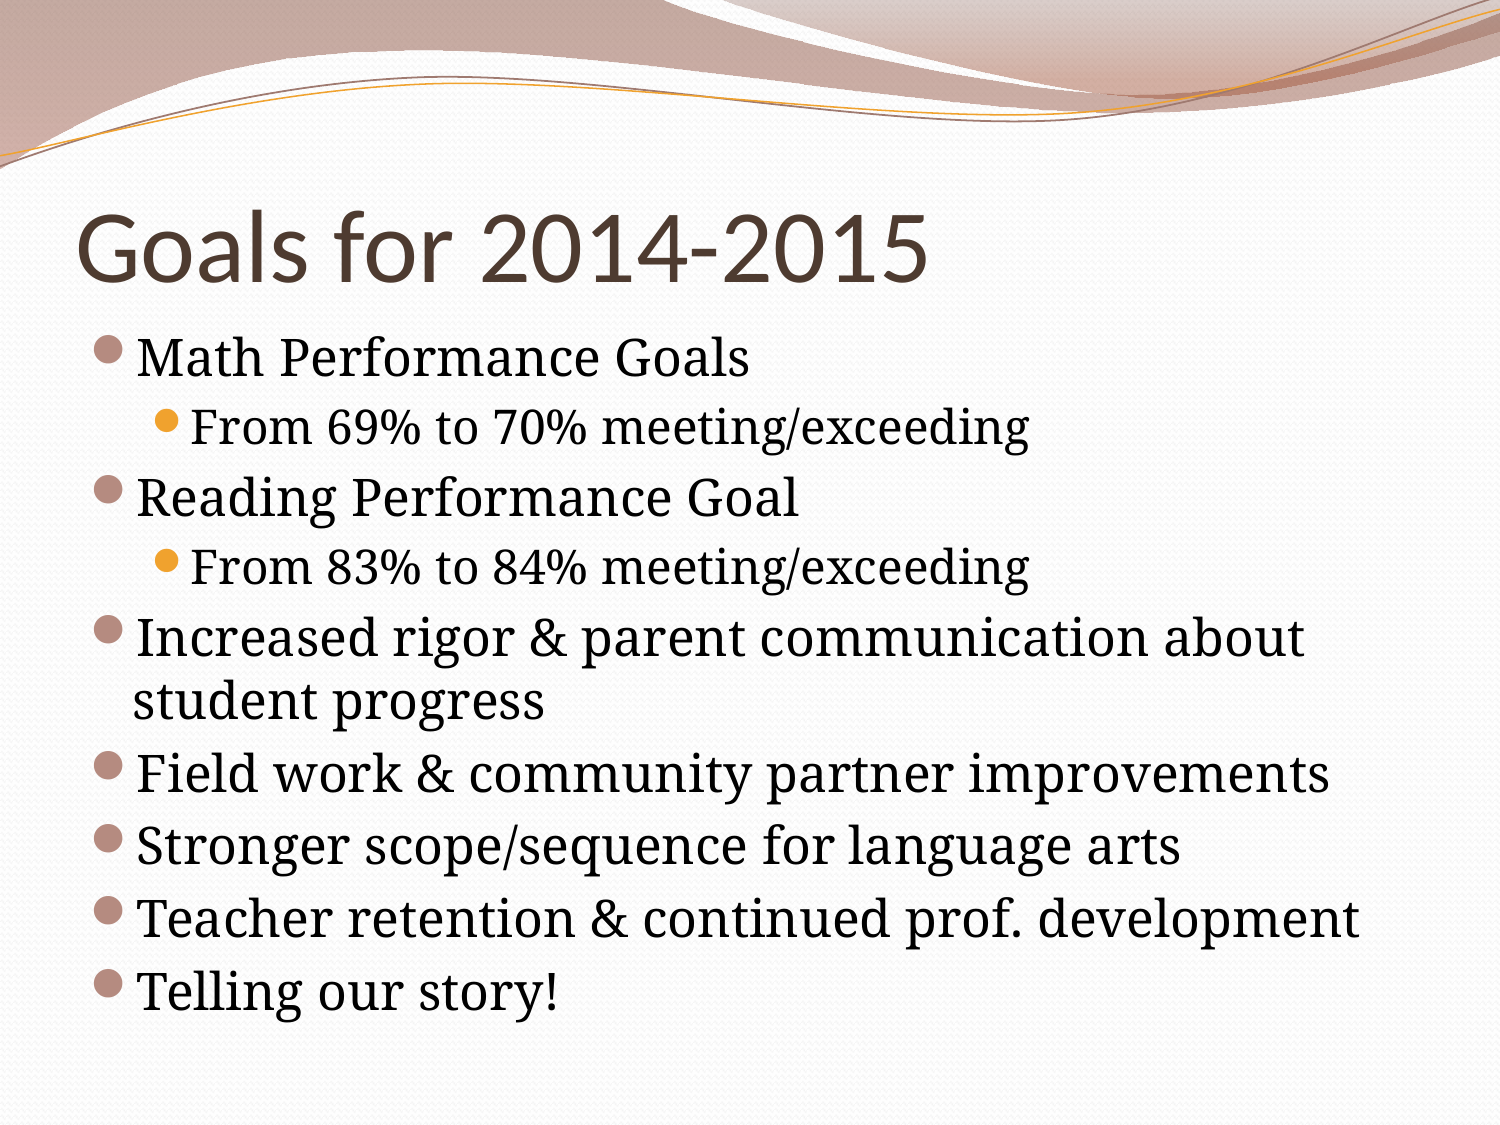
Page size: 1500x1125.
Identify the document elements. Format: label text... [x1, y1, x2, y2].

title Goals for 2014-2015 [75, 115, 1425, 303]
list Math Performance Goals From 69% to 70% meeting/exceeding Reading Performance Goal From 83% to 84% meeting/exceeding Increased rigor & parent communication about student progress Field work & community partner improvements Stronger scope/sequence for language arts Teacher retention & continued prof. development Telling our story! [75, 317, 1425, 1038]
